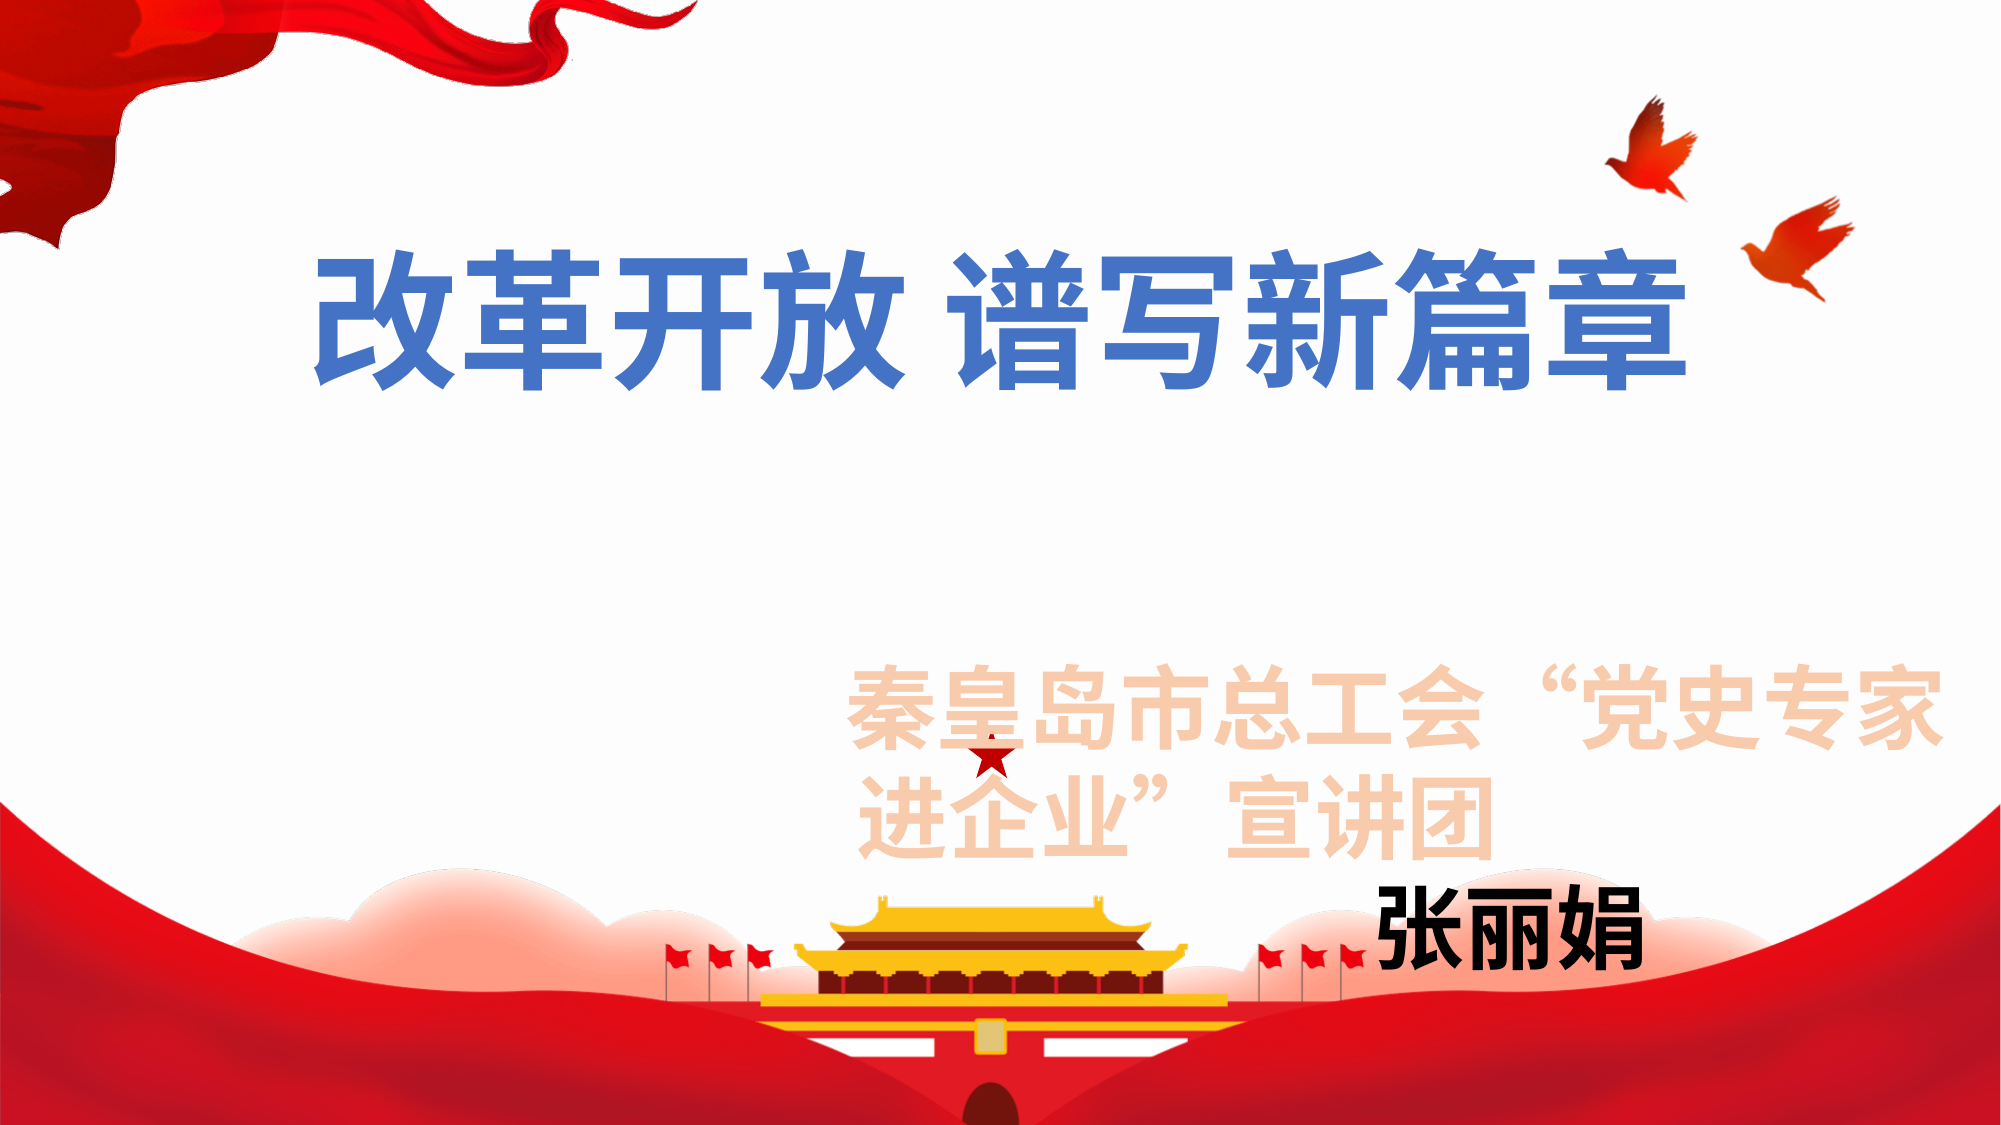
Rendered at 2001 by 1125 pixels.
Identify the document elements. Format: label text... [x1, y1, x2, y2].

picture [1579, 81, 1942, 339]
picture [0, 737, 2001, 1125]
picture [0, 0, 711, 255]
text_box 改革开放 谱写新篇章 [293, 219, 1708, 415]
text_box 秦皇岛市总工会“党史专家进企业”宣讲团 张丽娟 [816, 643, 1975, 737]
